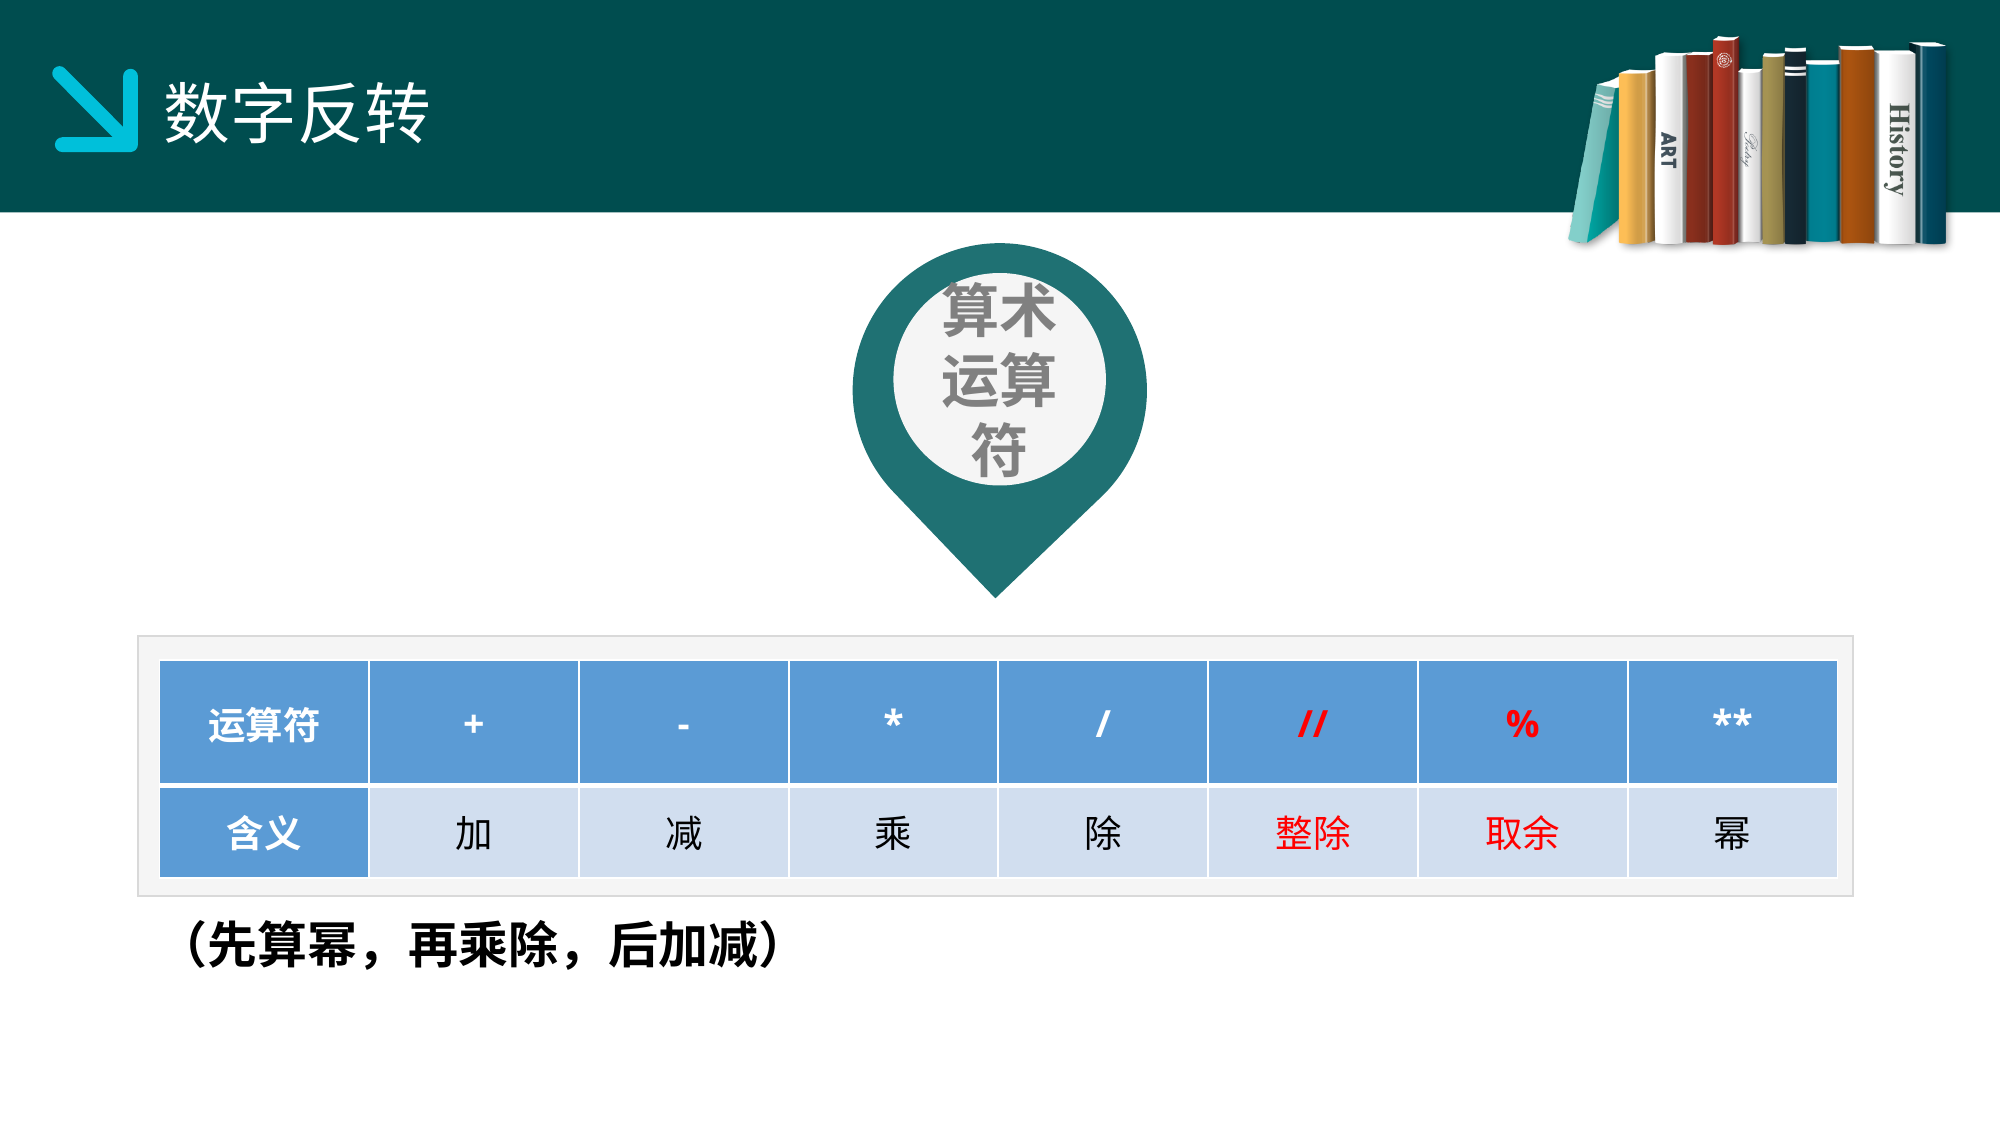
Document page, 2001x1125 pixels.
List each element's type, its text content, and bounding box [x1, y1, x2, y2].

picture [1568, 36, 1946, 245]
table_cell 加 [370, 788, 578, 877]
text_box [137, 635, 1854, 897]
text_box 数字反转 [149, 64, 1000, 160]
table_header 运算符 [160, 661, 368, 783]
table_header ** [1629, 661, 1837, 783]
table_header // [1209, 661, 1417, 783]
table_cell 幂 [1629, 788, 1837, 877]
table_cell 含义 [160, 788, 368, 877]
table_header - [580, 661, 788, 783]
table_header * [790, 661, 997, 783]
table_header % [1419, 661, 1627, 783]
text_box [852, 243, 1147, 538]
table_cell 整除 [1209, 788, 1417, 877]
table_header / [999, 661, 1207, 783]
table_cell 除 [999, 788, 1207, 877]
table_cell 乘 [790, 788, 997, 877]
table_header + [370, 661, 578, 783]
table_cell 取余 [1419, 788, 1627, 877]
text_box （先算幂，再乘除，后加减） [142, 906, 824, 981]
text_box [52, 66, 138, 153]
table_cell 减 [580, 788, 788, 877]
